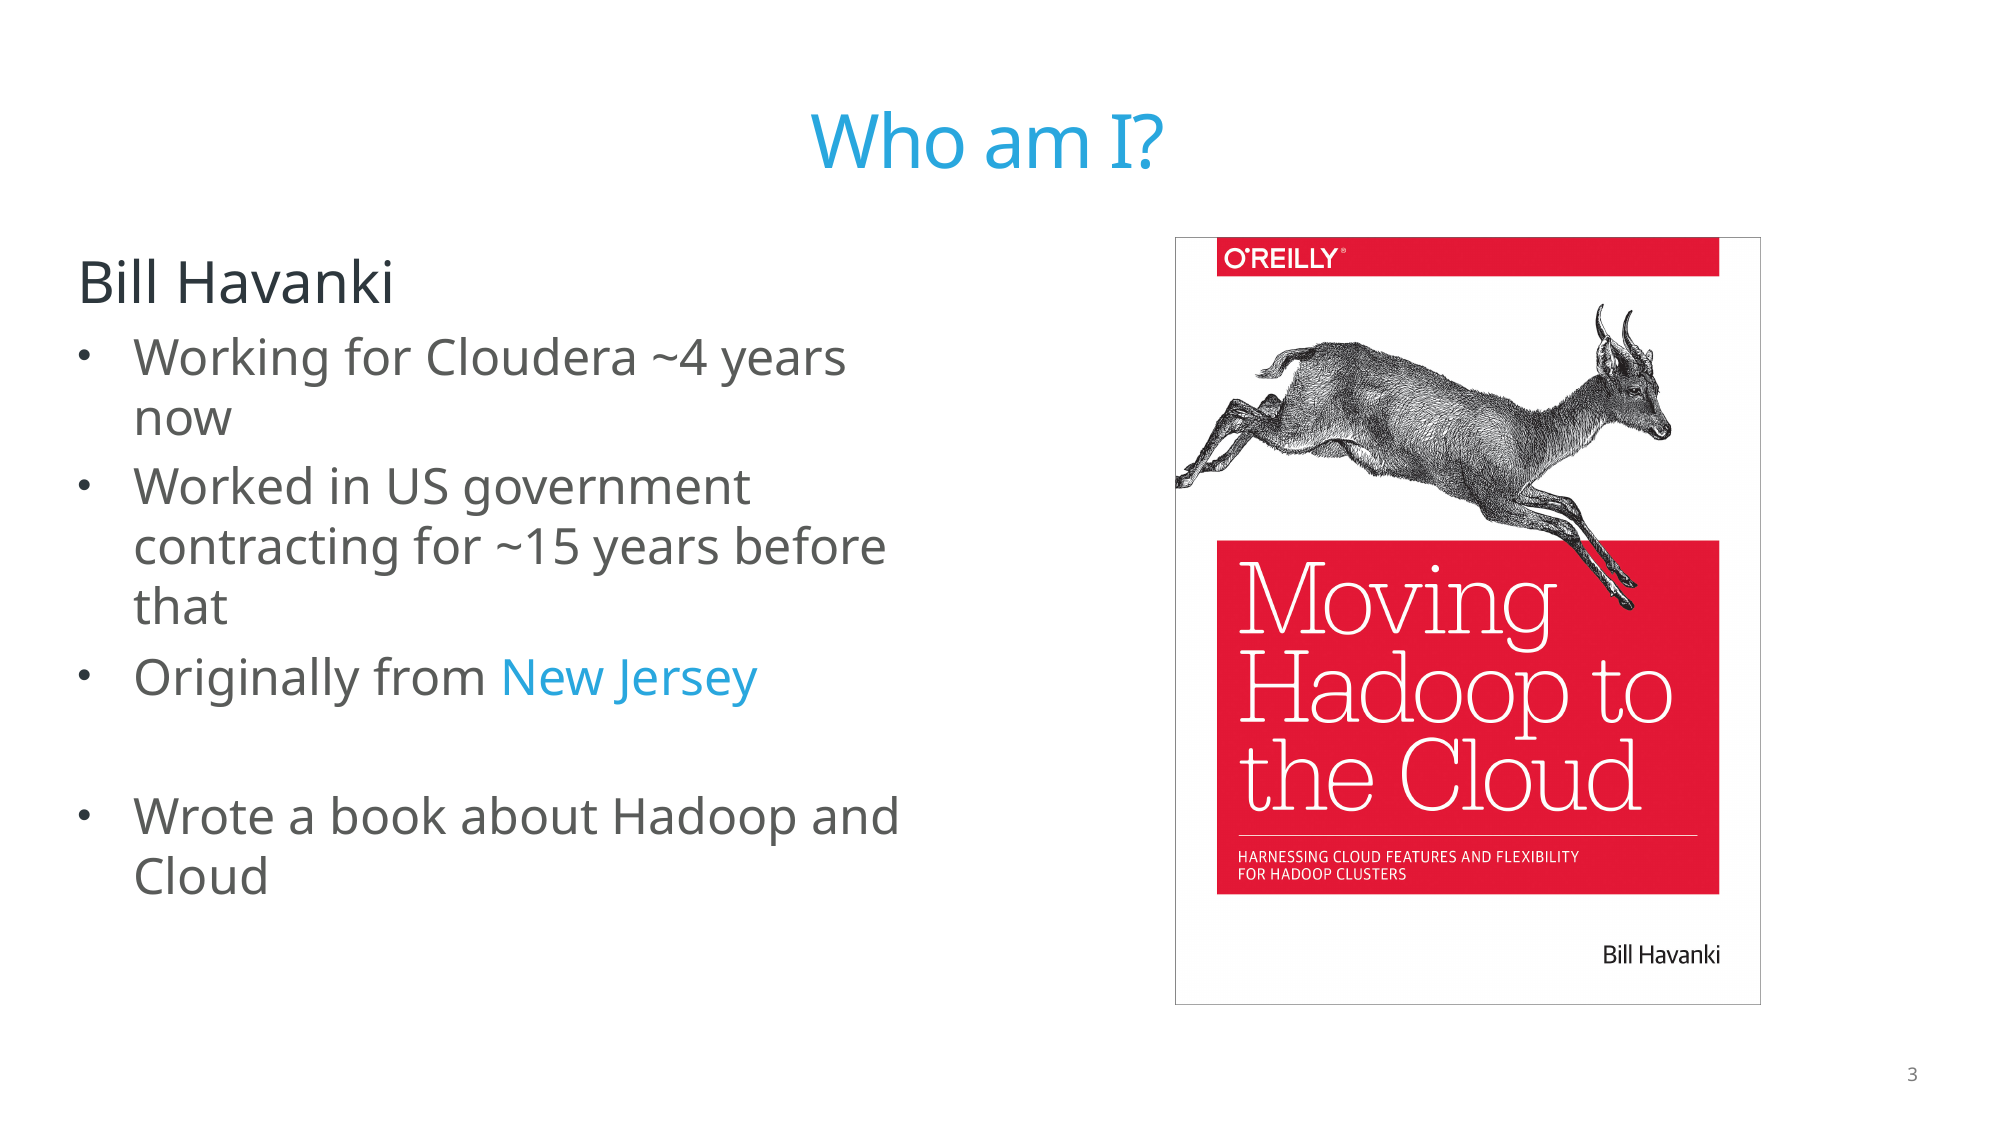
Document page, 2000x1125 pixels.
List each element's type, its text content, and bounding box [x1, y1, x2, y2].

title Who am I? [60, 103, 1916, 203]
list Bill Havanki Working for Cloudera ~4 years now Worked in US government contracting for ~15 years before that Originally from New Jersey Wrote a book about Hadoop and Cloud [62, 237, 963, 1005]
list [1175, 237, 1761, 1006]
